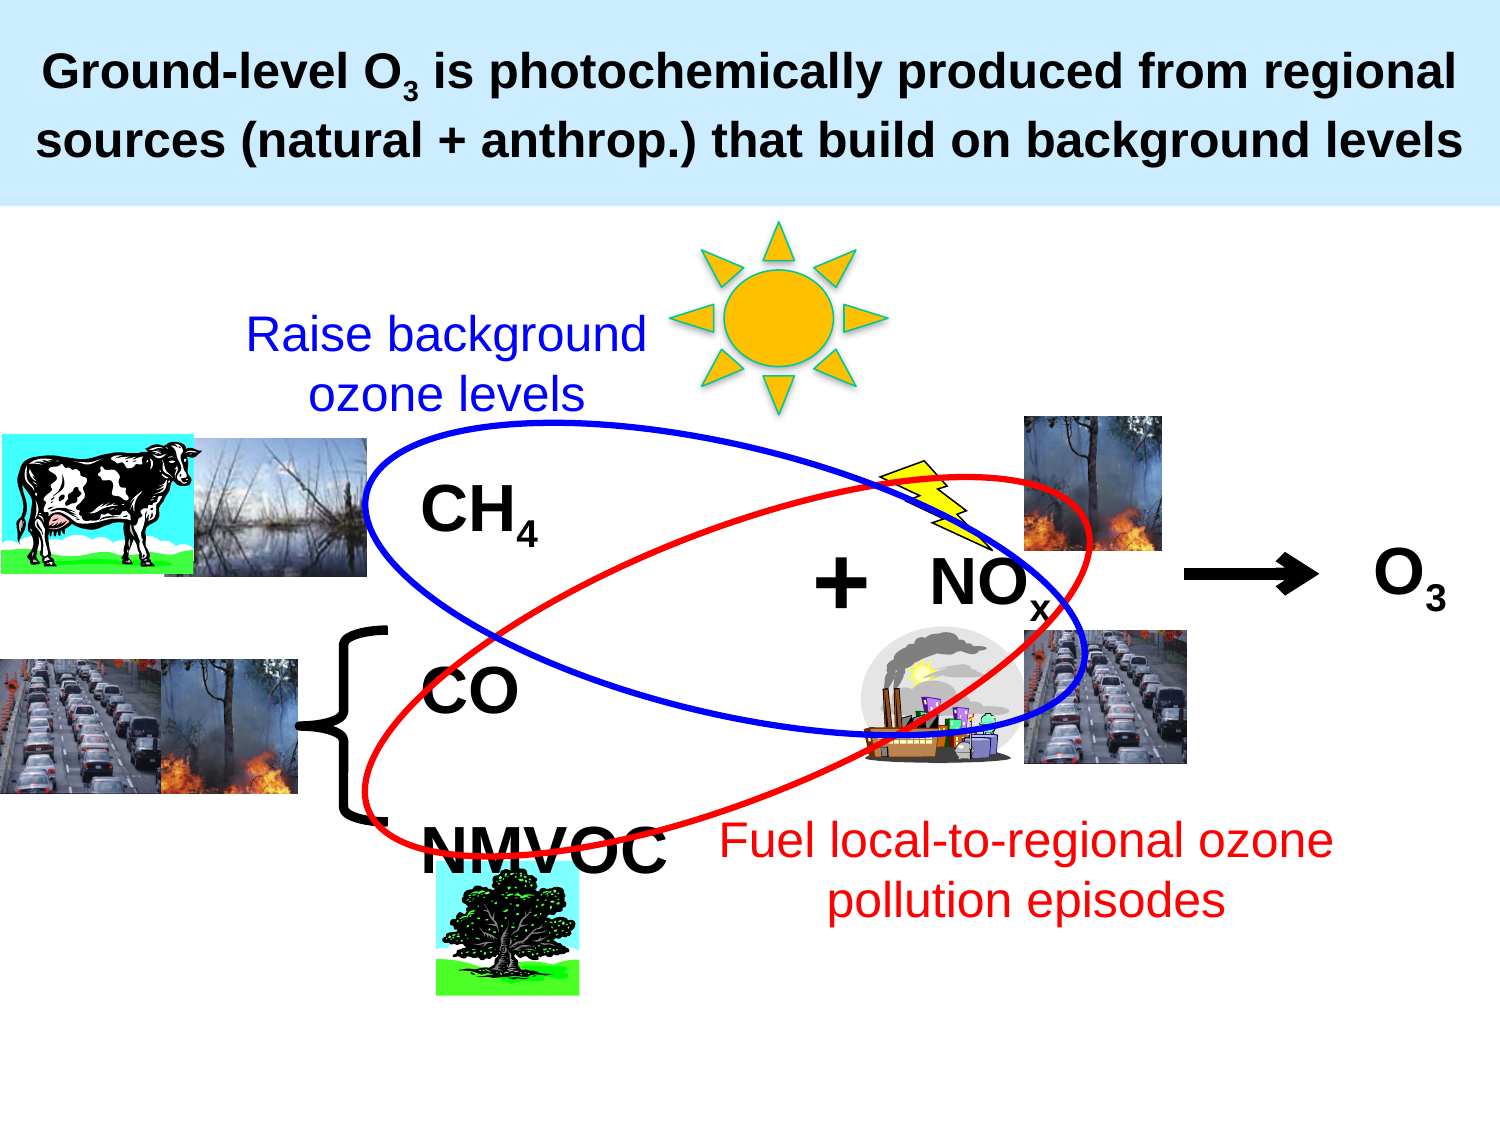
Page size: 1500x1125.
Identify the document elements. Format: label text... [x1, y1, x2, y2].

text_box [762, 220, 796, 262]
text_box [813, 249, 857, 289]
text_box [304, 722, 335, 732]
text_box [700, 249, 745, 289]
picture [435, 937, 580, 996]
text_box Ground-level O3 is photochemically produced from regional sources (natural + anthrop.) that build on background levels [0, 0, 1500, 207]
text_box [731, 269, 826, 292]
picture [1094, 416, 1162, 532]
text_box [340, 532, 1361, 937]
text_box O3 [1358, 521, 1472, 627]
picture [0, 659, 299, 794]
picture [0, 433, 173, 577]
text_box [173, 294, 1094, 714]
